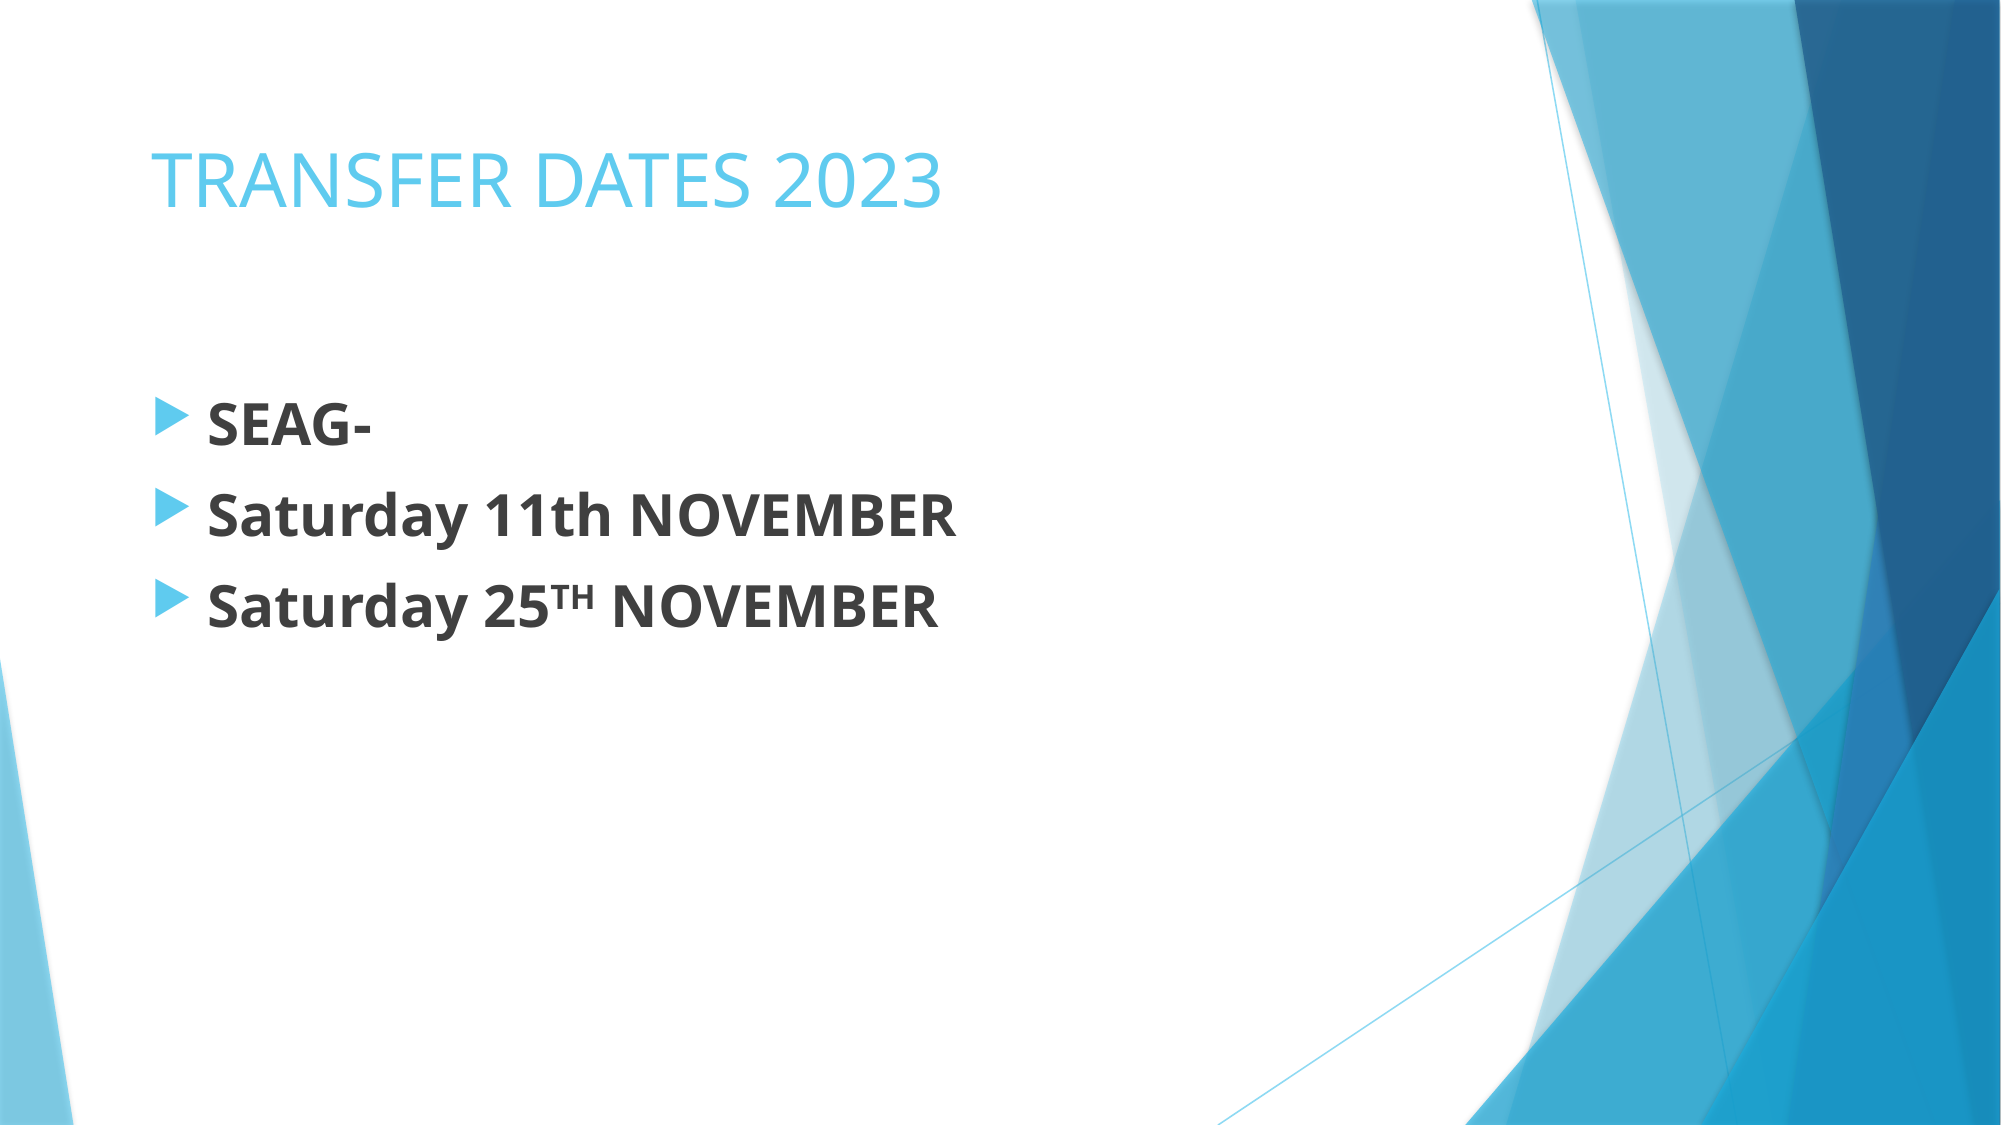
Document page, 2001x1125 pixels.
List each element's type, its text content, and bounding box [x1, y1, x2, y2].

text_box SEAG- Saturday 11th NOVEMBER Saturday 25TH NOVEMBER [136, 289, 1547, 926]
text_box TRANSFER DATES 2023 [136, 125, 1547, 289]
